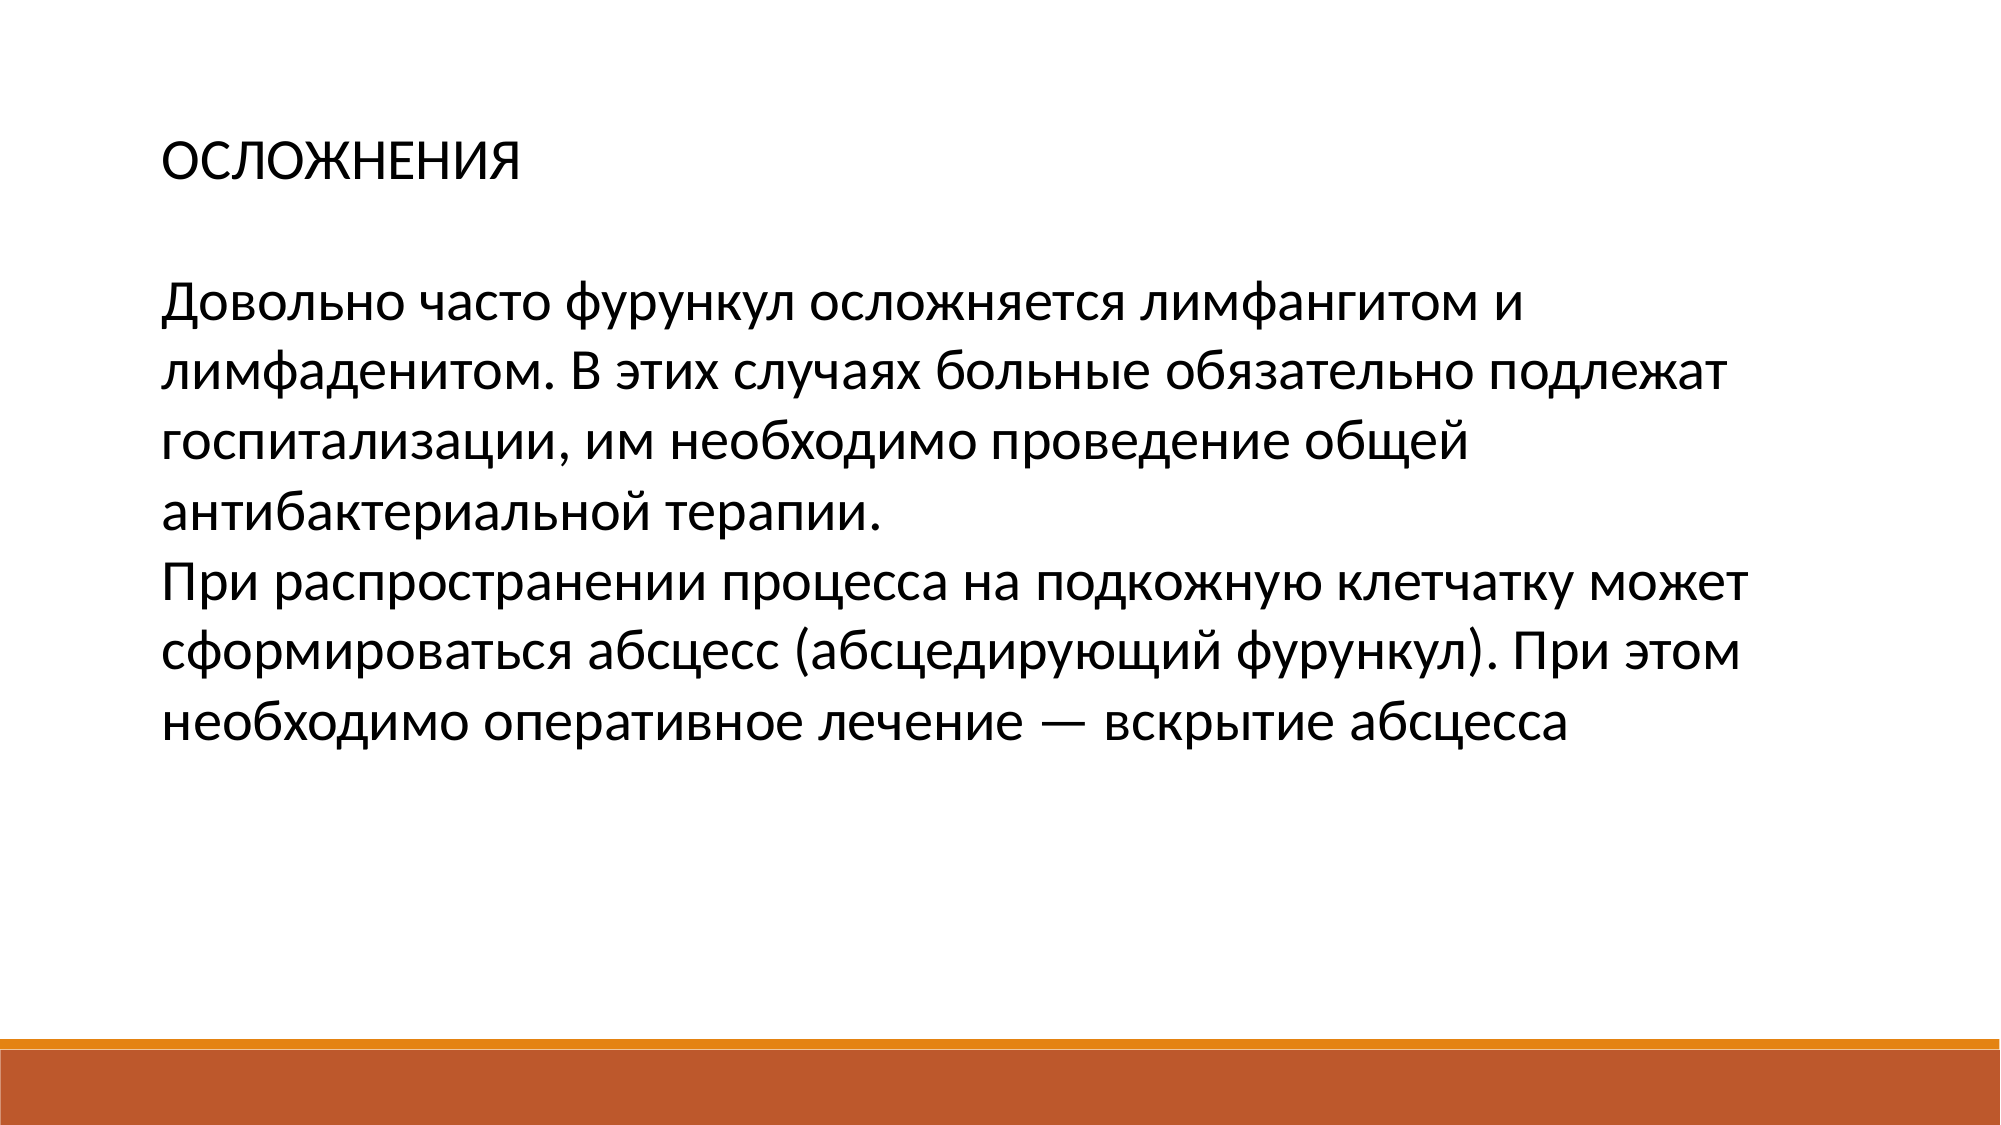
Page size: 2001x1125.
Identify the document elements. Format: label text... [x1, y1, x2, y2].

text_box ОСЛОЖНЕНИЯ Довольно часто фурункул осложняется лимфангитом и лимфаденитом. В этих случаях больные обязательно подлежат госпитализации, им необходимо проведение общей антибактериальной терапии. При распространении процесса на подкожную клетчатку может сформироваться абсцесс (абсцедирующий фурункул). При этом необходимо оперативное лечение — вскрытие абсцесса [147, 114, 1895, 759]
